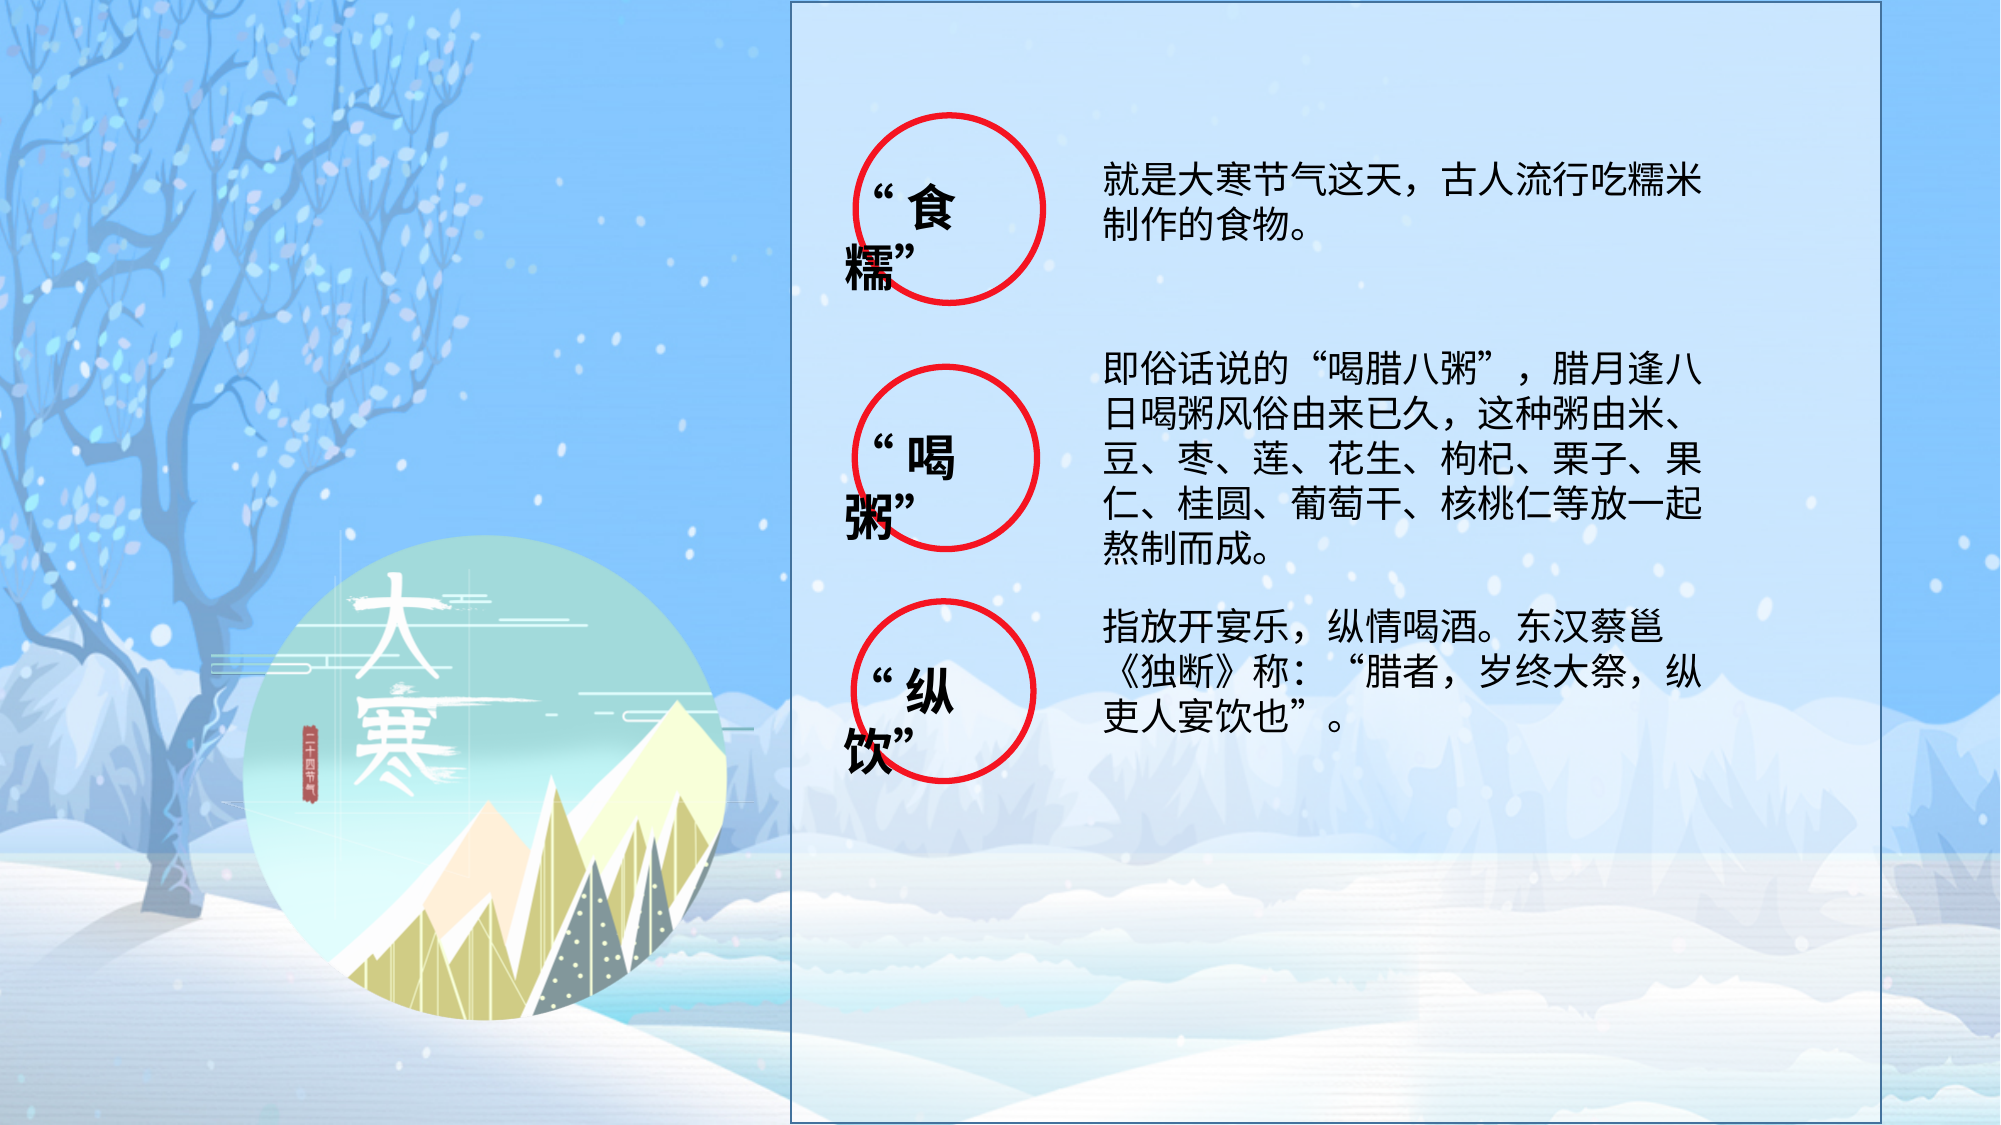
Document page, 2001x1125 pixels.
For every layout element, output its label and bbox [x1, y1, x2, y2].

text_box [829, 115, 1745, 303]
text_box [828, 595, 1745, 782]
text_box [790, 1, 1882, 1124]
text_box [829, 337, 1745, 550]
picture [0, 0, 2001, 1125]
